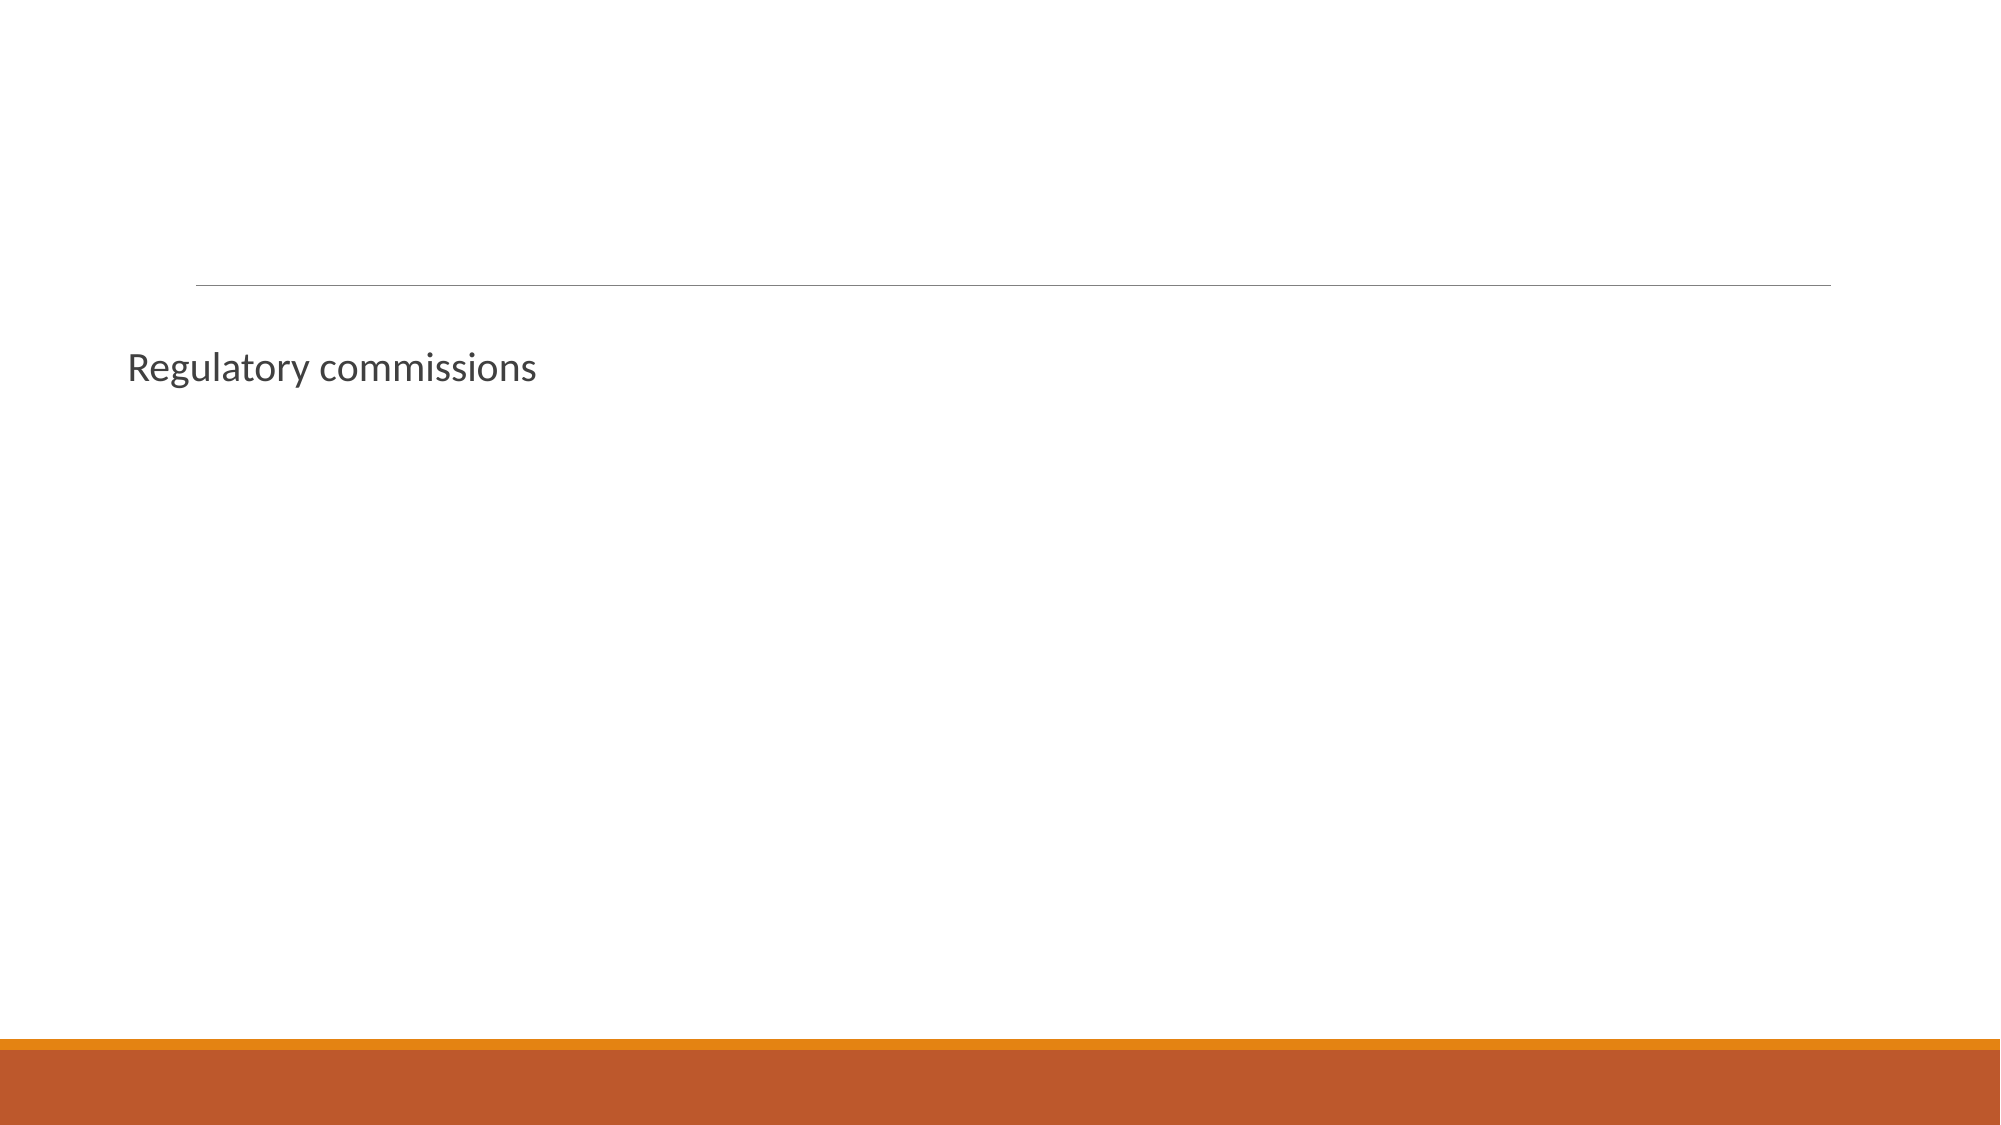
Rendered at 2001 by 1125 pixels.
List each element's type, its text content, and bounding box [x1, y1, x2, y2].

list Regulatory commissions [112, 338, 1818, 882]
